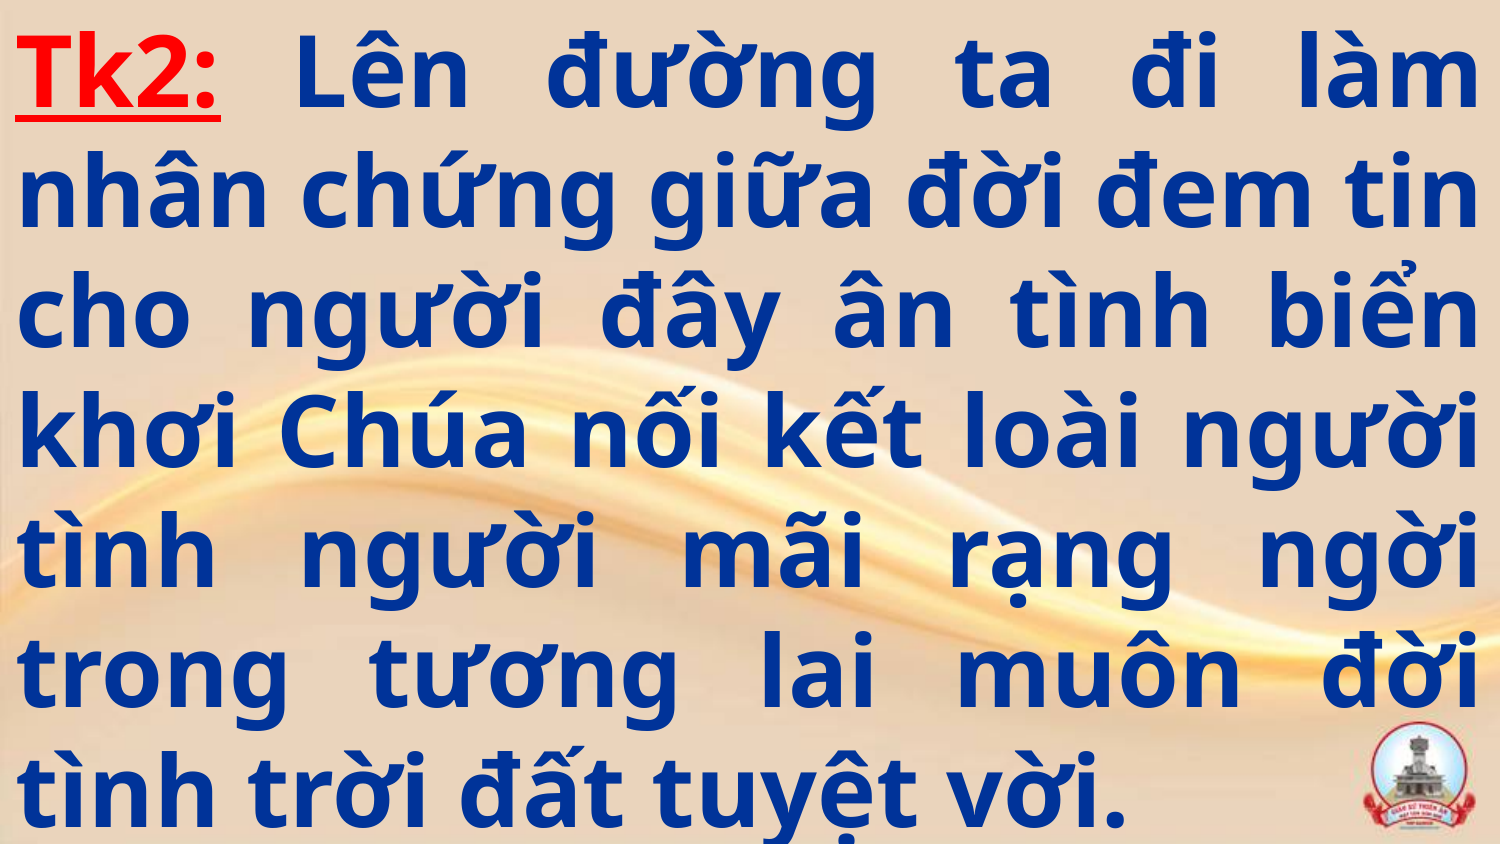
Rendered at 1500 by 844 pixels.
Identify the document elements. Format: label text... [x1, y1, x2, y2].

subtitle Tk2: Lên đường ta đi làm nhân chứng giữa đời đem tin cho người đây ân tình biển khơi Chúa nối kết loài người tình người mãi rạng ngời trong tương lai muôn đời tình trời đất tuyệt vời. [0, 0, 1500, 844]
